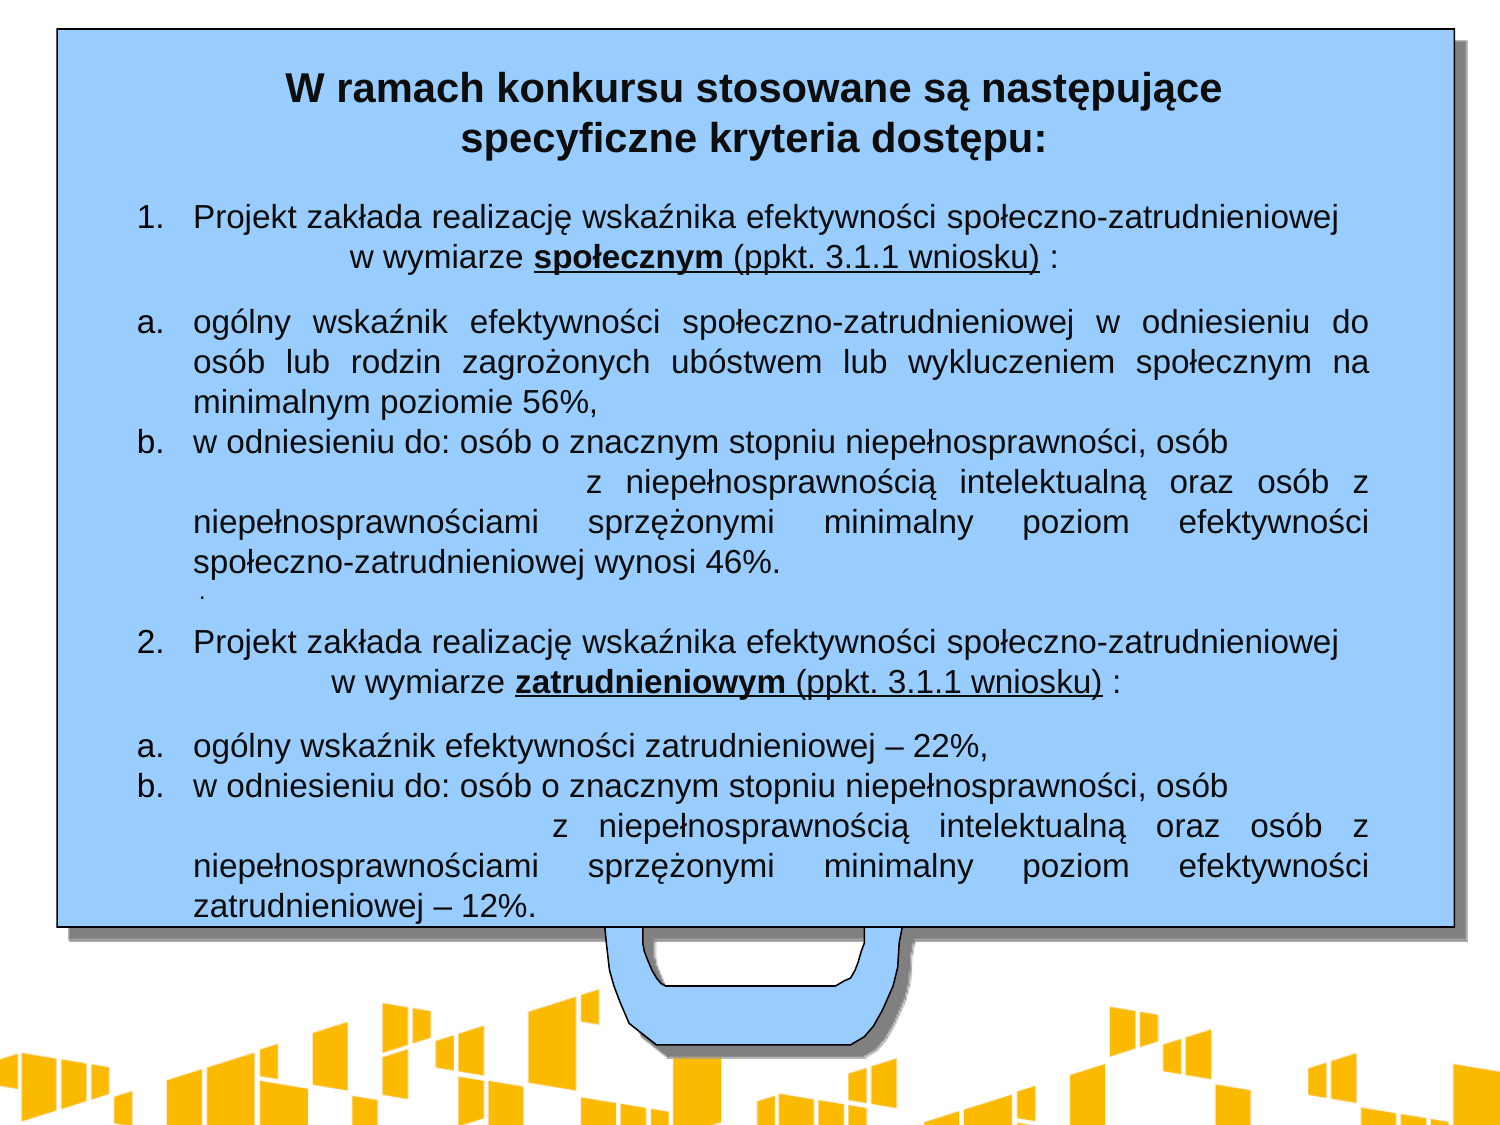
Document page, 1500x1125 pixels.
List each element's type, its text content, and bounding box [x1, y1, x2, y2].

text_box . [123, 528, 1388, 701]
text_box W ramach konkursu stosowane są następujące specyficzne kryteria dostępu: Projekt zakłada realizację wskaźnika efektywności społeczno-zatrudnieniowej w wymiarze społecznym (ppkt. 3.1.1 wniosku) : ogólny wskaźnik efektywności społeczno-zatrudnieniowej w odniesieniu do osób lub rodzin zagrożonych ubóstwem lub wykluczeniem społecznym na minimalnym poziomie 56%, w odniesieniu do: osób o znacznym stopniu niepełnosprawności, osób z niepełnosprawnością intelektualną oraz osób z niepełnosprawnościami sprzężonymi minimalny poziom efektywności społeczno-zatrudnieniowej wynosi 46%. Projekt zakłada realizację wskaźnika efektywności społeczno-zatrudnieniowej w wymiarze zatrudnieniowym (ppkt. 3.1.1 wniosku) : ogólny wskaźnik efektywności zatrudnieniowej – 22%, w odniesieniu do: osób o znacznym stopniu niepełnosprawności, osób z niepełnosprawnością intelektualną oraz osób z niepełnosprawnościami sprzężonymi minimalny poziom efektywności zatrudnieniowej – 12%. [57, 28, 1455, 979]
picture [0, 980, 1500, 1125]
